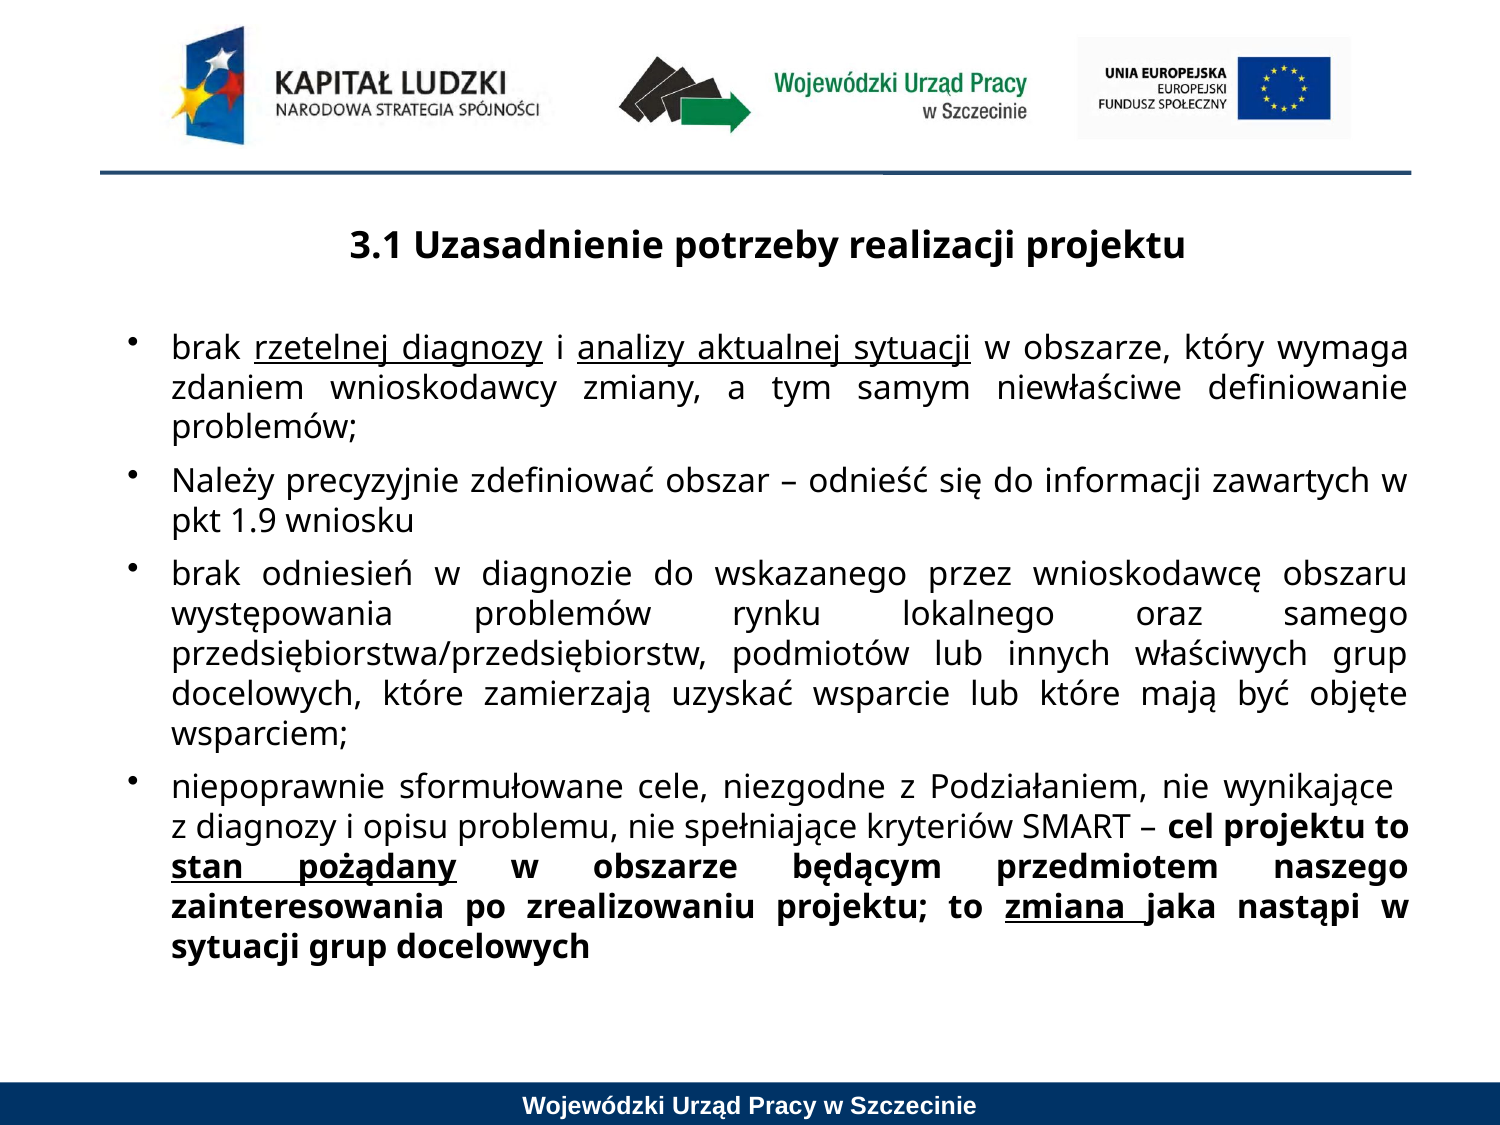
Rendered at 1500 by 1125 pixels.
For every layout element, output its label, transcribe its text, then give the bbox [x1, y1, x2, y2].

picture [159, 24, 1353, 149]
list 3.1 Uzasadnienie potrzeby realizacji projektu brak rzetelnej diagnozy i analizy aktualnej sytuacji w obszarze, który wymaga zdaniem wnioskodawcy zmiany, a tym samym niewłaściwe definiowanie problemów; Należy precyzyjnie zdefiniować obszar – odnieść się do informacji zawartych w pkt 1.9 wniosku brak odniesień w diagnozie do wskazanego przez wnioskodawcę obszaru występowania problemów rynku lokalnego oraz samego przedsiębiorstwa/przedsiębiorstw, podmiotów lub innych właściwych grup docelowych, które zamierzają uzyskać wsparcie lub które mają być objęte wsparciem; niepoprawnie sformułowane cele, niezgodne z Podziałaniem, nie wynikające z diagnozy i opisu problemu, nie spełniające kryteriów SMART – cel projektu to stan pożądany w obszarze będącym przedmiotem naszego zainteresowania po zrealizowaniu projektu; to zmiana jaka nastąpi w sytuacji grup docelowych [111, 160, 1426, 1048]
